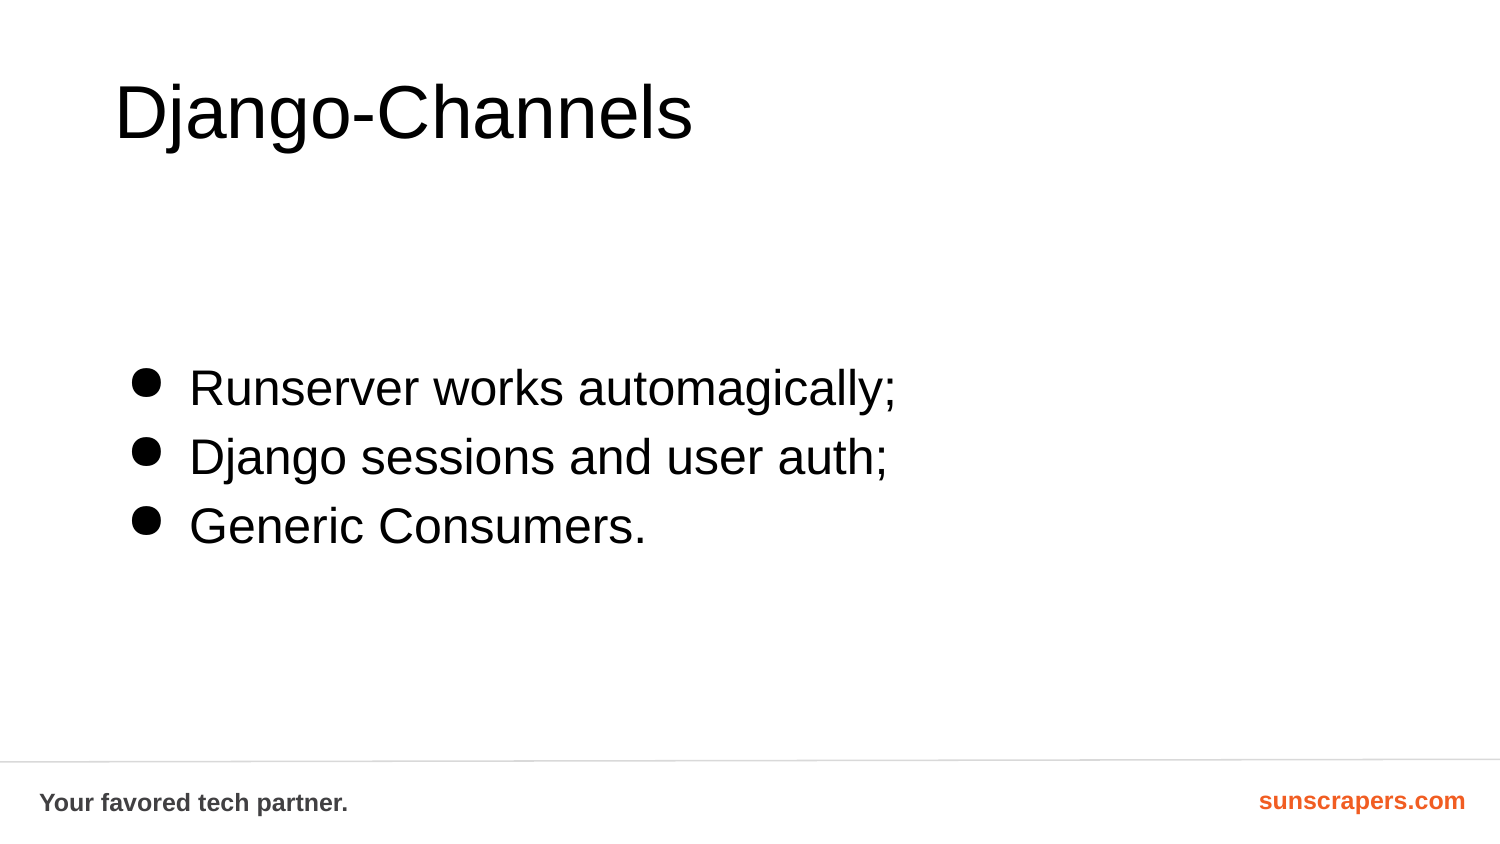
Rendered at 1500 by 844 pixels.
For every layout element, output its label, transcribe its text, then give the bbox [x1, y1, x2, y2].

text_box Runserver works automagically; Django sessions and user auth; Generic Consumers. [99, 195, 1437, 705]
title Django-Channels [99, 50, 1437, 169]
